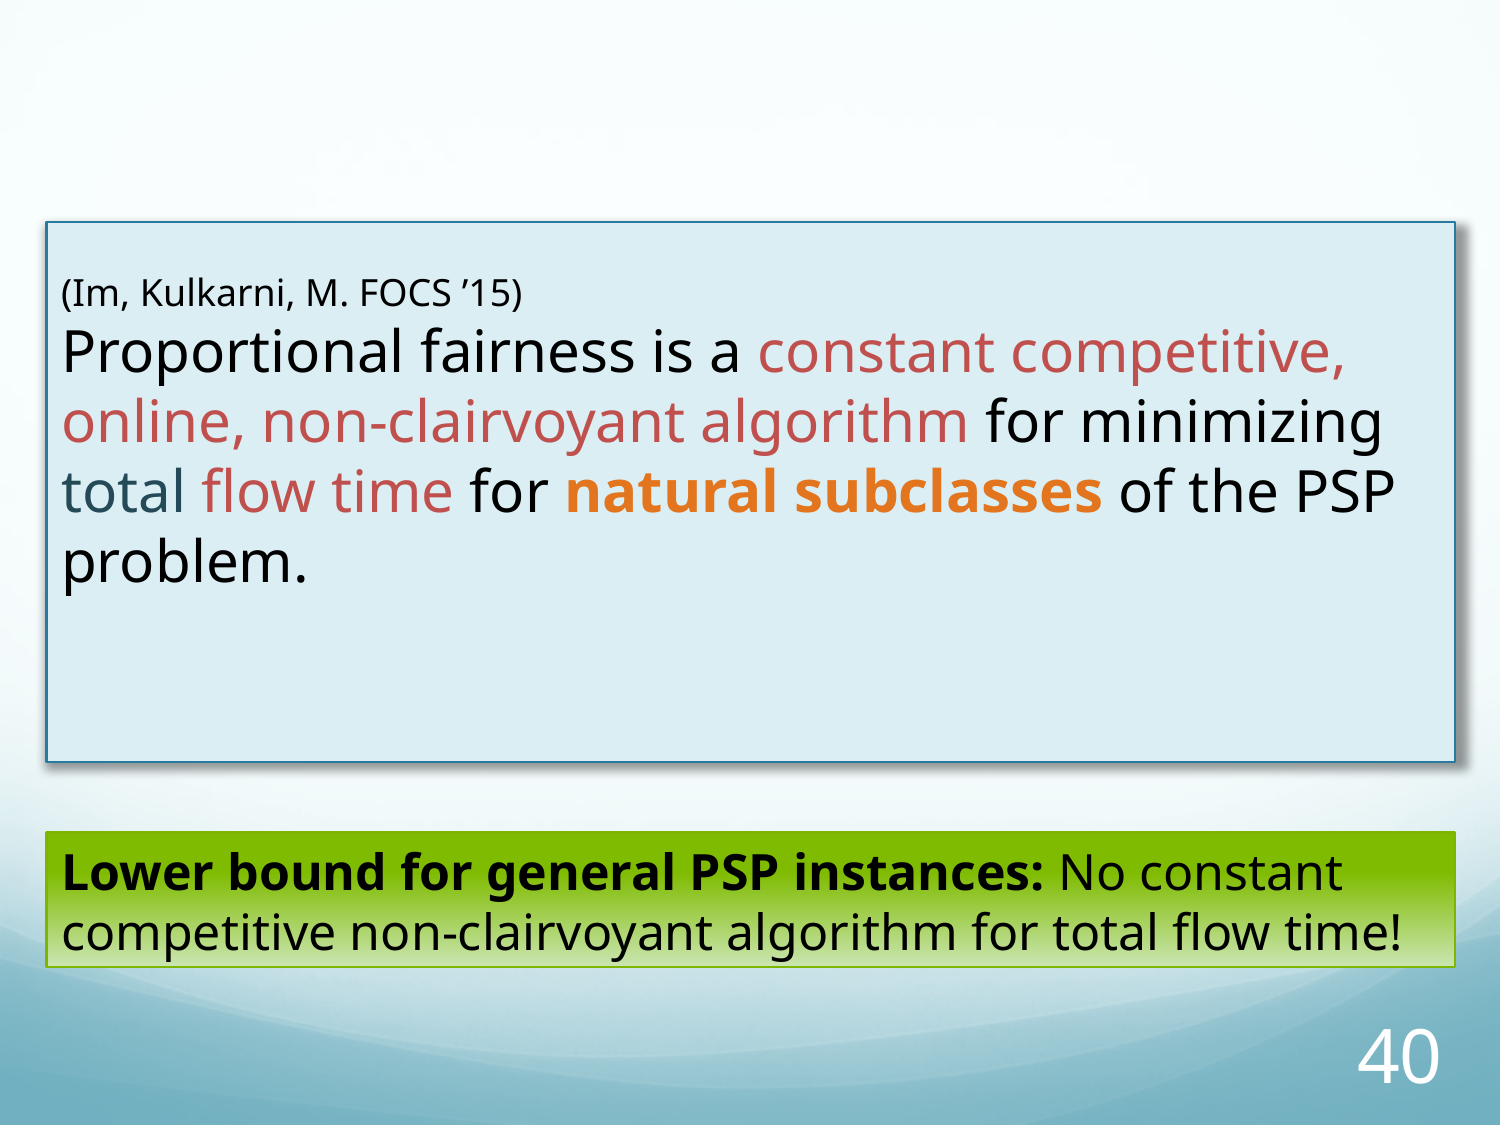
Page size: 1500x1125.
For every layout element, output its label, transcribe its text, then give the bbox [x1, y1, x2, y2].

text_box [45, 221, 1456, 763]
text_box (Im, Kulkarni, M. FOCS ’15) Proportional fairness is a constant competitive, online, non-clairvoyant algorithm for minimizing total flow time for natural subclasses of the PSP problem. [46, 261, 1484, 681]
slide_number 40 [1295, 1029, 1459, 1090]
text_box Lower bound for general PSP instances: No constant competitive non-clairvoyant algorithm for total flow time! [45, 831, 1456, 968]
